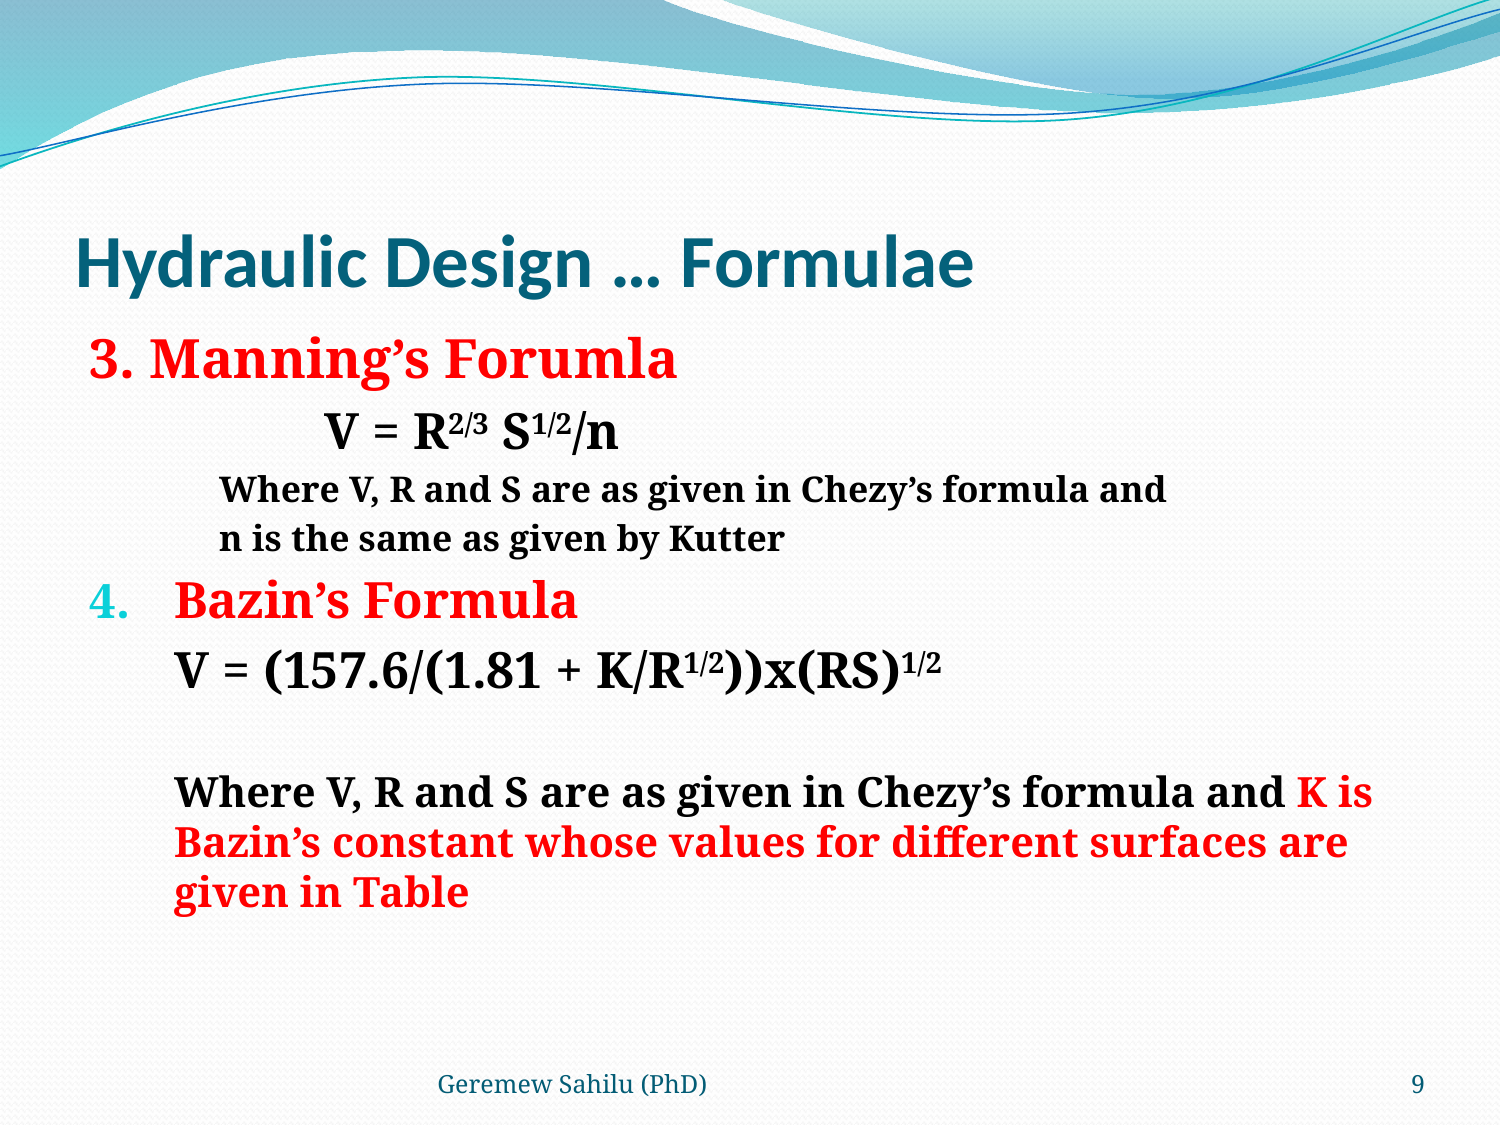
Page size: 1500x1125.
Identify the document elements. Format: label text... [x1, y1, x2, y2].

title Hydraulic Design … Formulae [75, 115, 1425, 303]
slide_number 9 [1299, 1042, 1425, 1103]
list 3. Manning’s Forumla V = R2/3 S1/2/n Where V, R and S are as given in Chezy’s formula and n is the same as given by Kutter Bazin’s Formula V = (157.6/(1.81 + K/R1/2))x(RS)1/2 Where V, R and S are as given in Chezy’s formula and K is Bazin’s constant whose values for different surfaces are given in Table [75, 317, 1425, 1038]
footer Geremew Sahilu (PhD) [437, 1042, 988, 1103]
